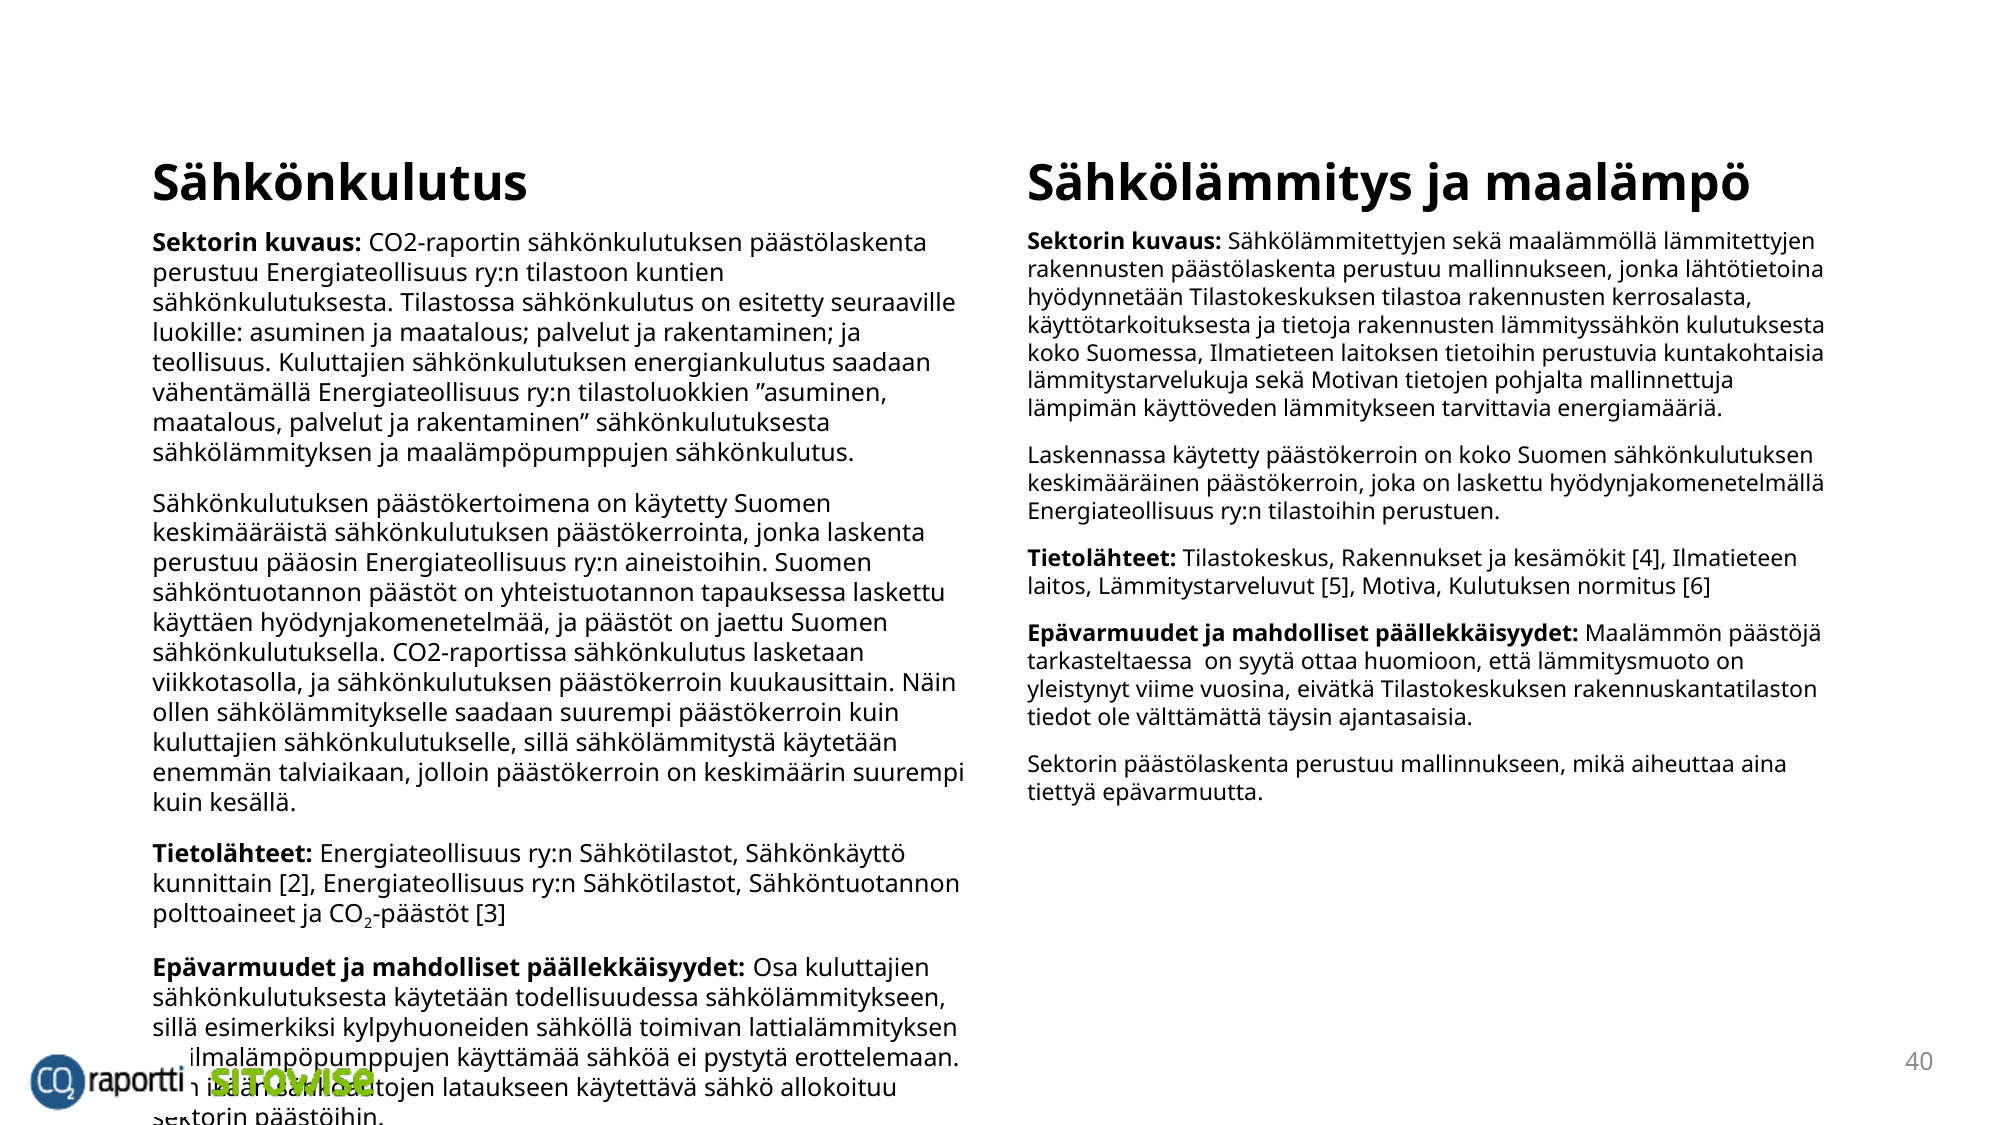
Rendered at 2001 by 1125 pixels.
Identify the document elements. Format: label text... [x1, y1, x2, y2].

picture [22, 1047, 191, 1117]
picture [209, 1067, 377, 1098]
list Sähkölämmitys ja maalämpö [1012, 84, 1863, 219]
list Sektorin kuvaus: Sähkölämmitettyjen sekä maalämmöllä lämmitettyjen rakennusten päästölaskenta perustuu mallinnukseen, jonka lähtötietoina hyödynnetään Tilastokeskuksen tilastoa rakennusten kerrosalasta, käyttötarkoituksesta ja tietoja rakennusten lämmityssähkön kulutuksesta koko Suomessa, Ilmatieteen laitoksen tietoihin perustuvia kuntakohtaisia lämmitystarvelukuja sekä Motivan tietojen pohjalta mallinnettuja lämpimän käyttöveden lämmitykseen tarvittavia energiamääriä. Laskennassa käytetty päästökerroin on koko Suomen sähkönkulutuksen keskimääräinen päästökerroin, joka on laskettu hyödynjakomenetelmällä Energiateollisuus ry:n tilastoihin perustuen. Tietolähteet: Tilastokeskus, Rakennukset ja kesämökit [4], Ilmatieteen laitos, Lämmitystarveluvut [5], Motiva, Kulutuksen normitus [6] Epävarmuudet ja mahdolliset päällekkäisyydet: Maalämmön päästöjä tarkasteltaessa on syytä ottaa huomioon, että lämmitysmuoto on yleistynyt viime vuosina, eivätkä Tilastokeskuksen rakennuskantatilaston tiedot ole välttämättä täysin ajantasaisia. Sektorin päästölaskenta perustuu mallinnukseen, mikä aiheuttaa aina tiettyä epävarmuutta. [1012, 219, 1863, 824]
text_box 40 [1889, 1033, 1949, 1093]
list Sektorin kuvaus: CO2-raportin sähkönkulutuksen päästölaskenta perustuu Energiateollisuus ry:n tilastoon kuntien sähkönkulutuksesta. Tilastossa sähkönkulutus on esitetty seuraaville luokille: asuminen ja maatalous; palvelut ja rakentaminen; ja teollisuus. Kuluttajien sähkönkulutuksen energiankulutus saadaan vähentämällä Energiateollisuus ry:n tilastoluokkien ”asuminen, maatalous, palvelut ja rakentaminen” sähkönkulutuksesta sähkölämmityksen ja maalämpöpumppujen sähkönkulutus. Sähkönkulutuksen päästökertoimena on käytetty Suomen keskimääräistä sähkönkulutuksen päästökerrointa, jonka laskenta perustuu pääosin Energiateollisuus ry:n aineistoihin. Suomen sähköntuotannon päästöt on yhteistuotannon tapauksessa laskettu käyttäen hyödynjakomenetelmää, ja päästöt on jaettu Suomen sähkönkulutuksella. CO2-raportissa sähkönkulutus lasketaan viikkotasolla, ja sähkönkulutuksen päästökerroin kuukausittain. Näin ollen sähkölämmitykselle saadaan suurempi päästökerroin kuin kuluttajien sähkönkulutukselle, sillä sähkölämmitystä käytetään enemmän talviaikaan, jolloin päästökerroin on keskimäärin suurempi kuin kesällä. Tietolähteet: Energiateollisuus ry:n Sähkötilastot, Sähkönkäyttö kunnittain [2], Energiateollisuus ry:n Sähkötilastot, Sähköntuotannon polttoaineet ja CO2-päästöt [3] Epävarmuudet ja mahdolliset päällekkäisyydet: Osa kuluttajien sähkönkulutuksesta käytetään todellisuudessa sähkölämmitykseen, sillä esimerkiksi kylpyhuoneiden sähköllä toimivan lattialämmityksen tai ilmalämpöpumppujen käyttämää sähköä ei pystytä erottelemaan. Niin ikään sähköautojen lataukseen käytettävä sähkö allokoituu sektorin päästöihin. [137, 219, 984, 824]
list Sähkönkulutus [137, 84, 984, 219]
